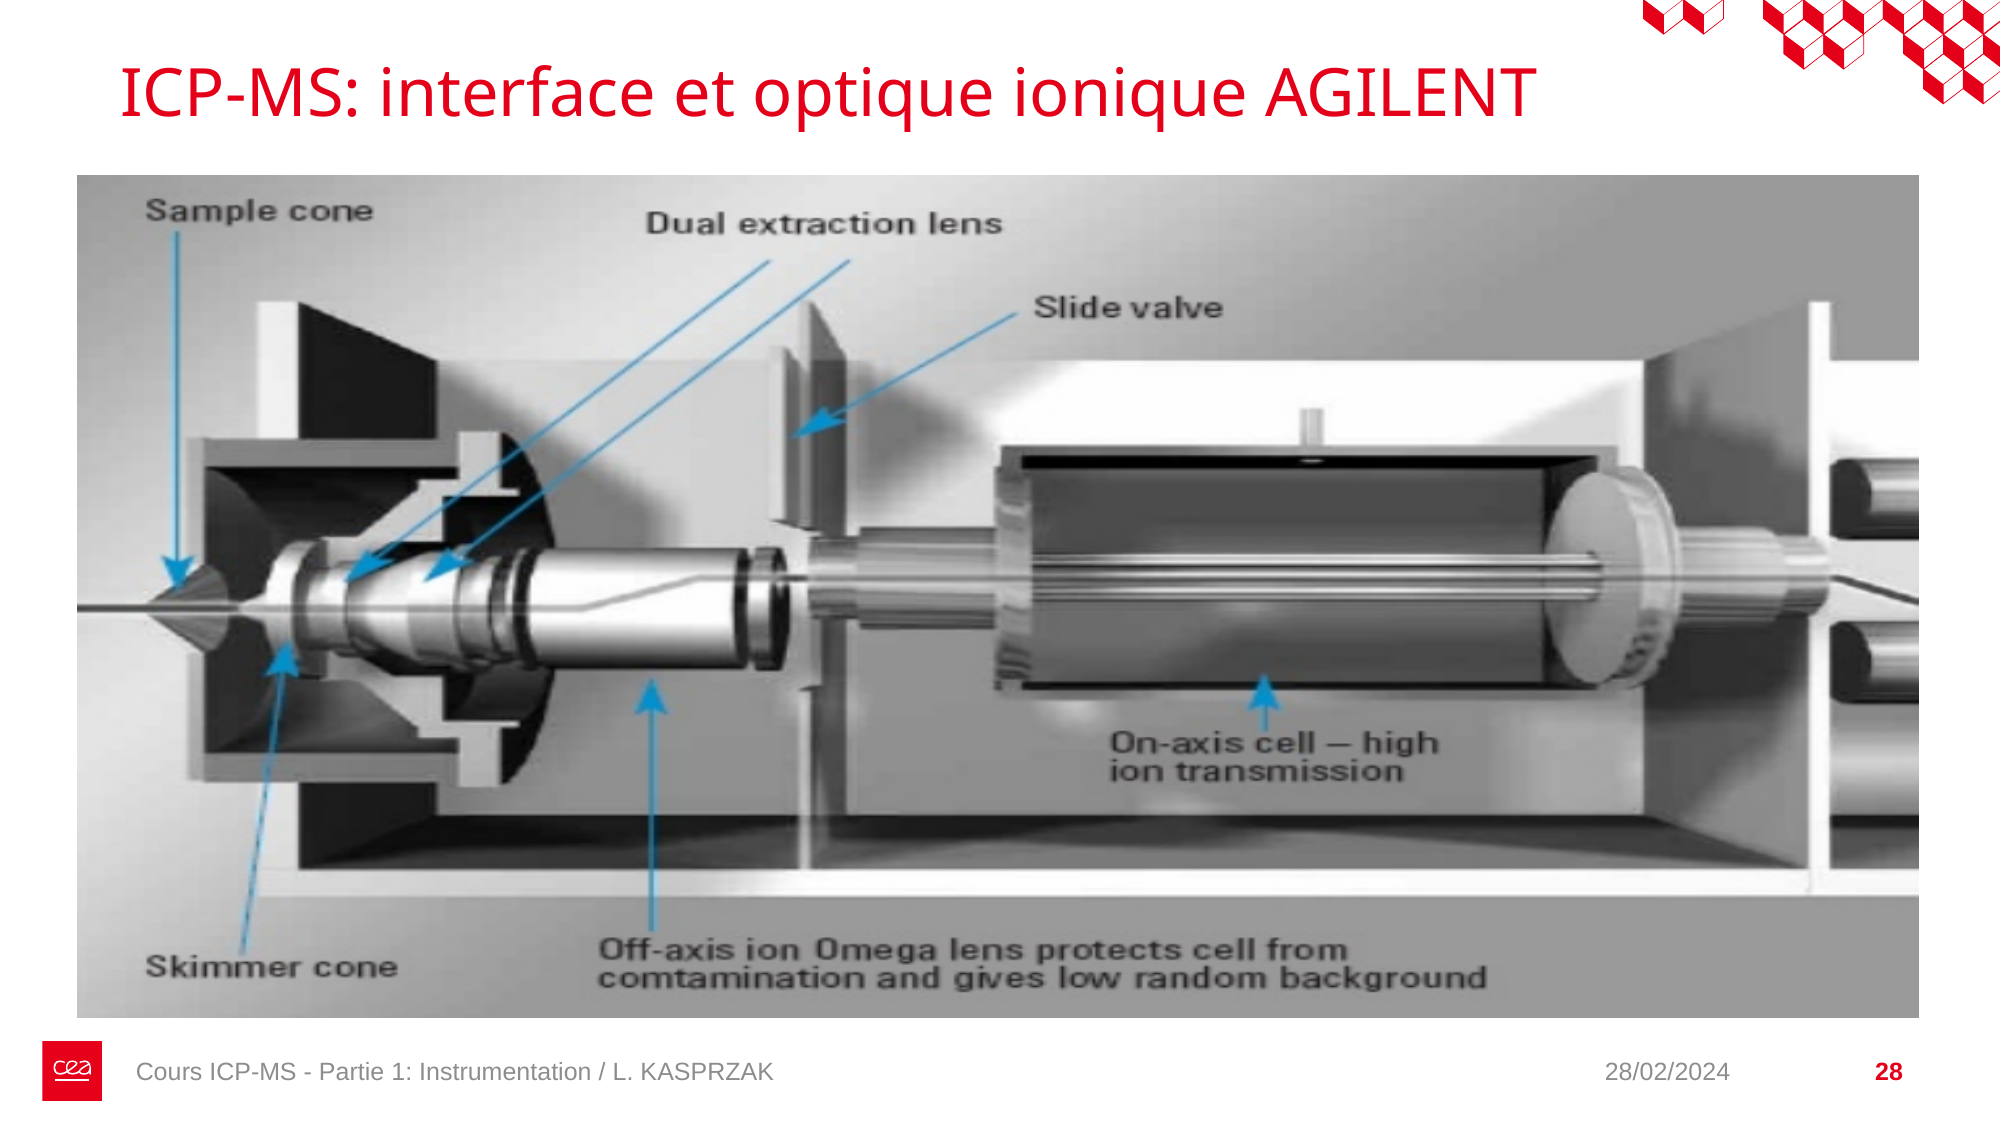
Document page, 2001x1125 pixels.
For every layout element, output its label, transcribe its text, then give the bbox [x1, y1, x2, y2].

title ICP-MS: interface et optique ionique AGILENT [120, 51, 1880, 175]
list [77, 175, 1919, 1018]
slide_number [1579, 1040, 1746, 1101]
slide_number 28 [1804, 1040, 1919, 1101]
footer Cours ICP-MS - Partie 1: Instrumentation / L. KASPRZAK [120, 1040, 1571, 1101]
